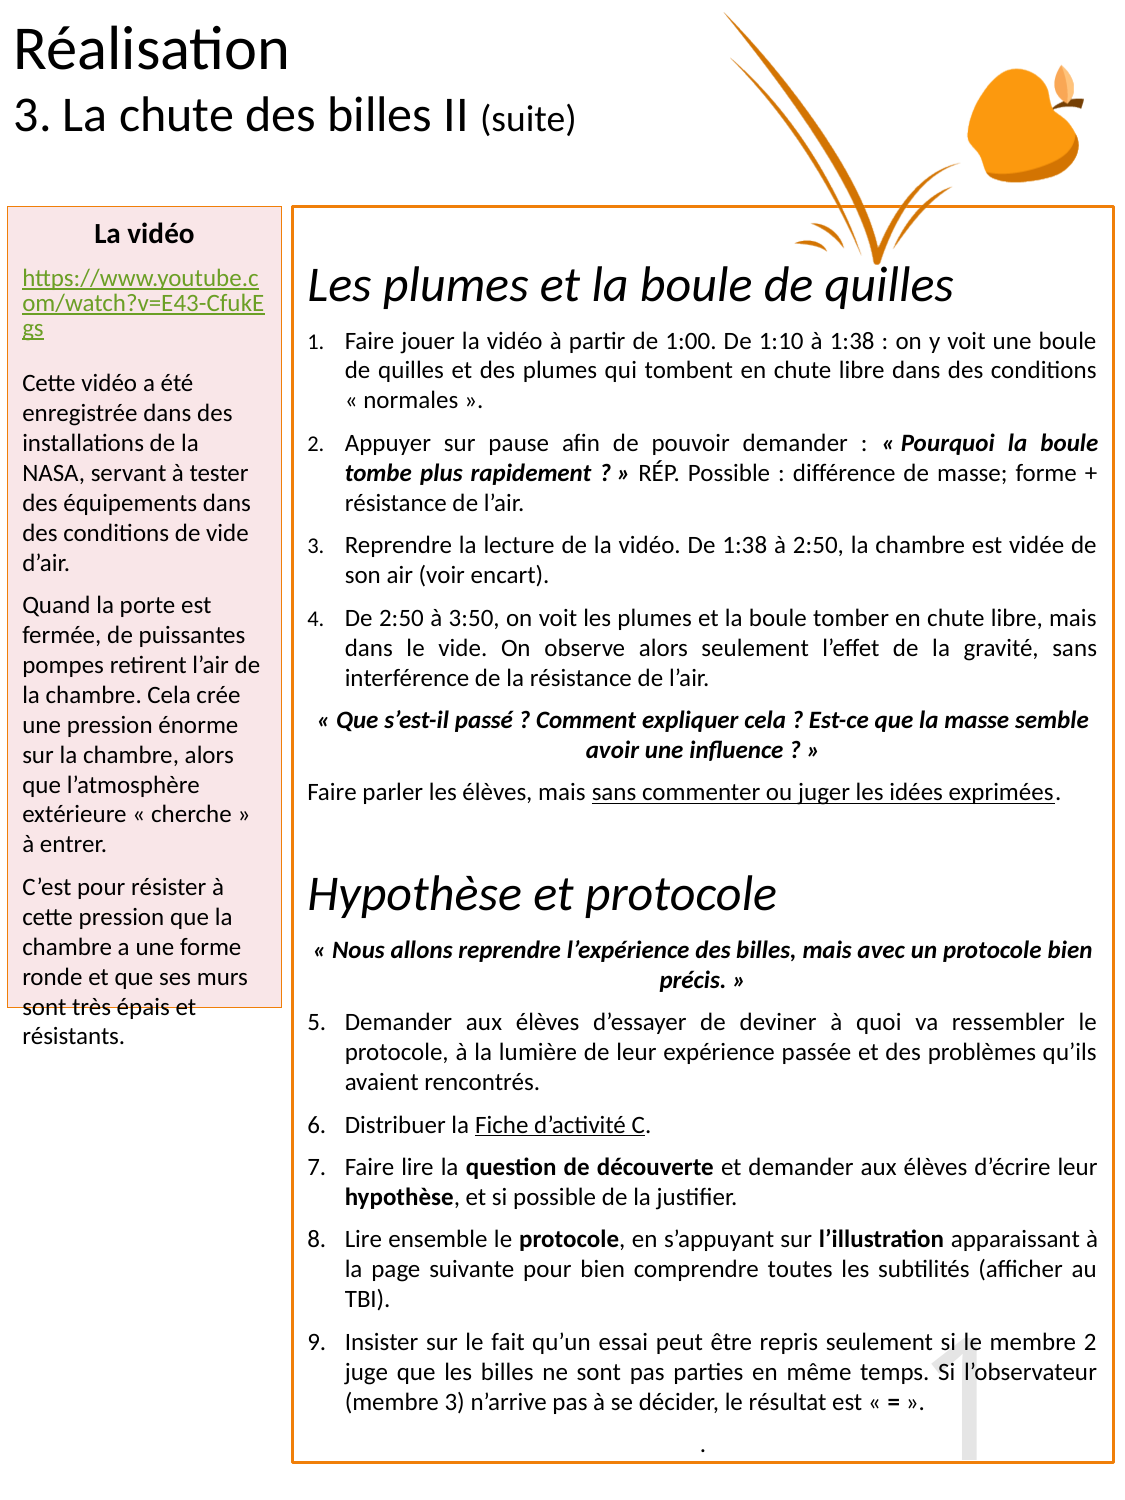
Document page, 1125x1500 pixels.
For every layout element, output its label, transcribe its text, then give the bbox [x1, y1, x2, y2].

text_box Réalisation 3. La chute des billes II (suite) [0, 2, 681, 146]
text_box La vidéo https://www.youtube.com/watch?v=E43-CfukEgs Cette vidéo a été enregistrée dans des installations de la NASA, servant à tester des équipements dans des conditions de vide d’air. Quand la porte est fermée, de puissantes pompes retirent l’air de la chambre. Cela crée une pression énorme sur la chambre, alors que l’atmosphère extérieure « cherche » à entrer. C’est pour résister à cette pression que la chambre a une forme ronde et que ses murs sont très épais et résistants. [7, 206, 282, 1008]
slide_number 13 [901, 1312, 1125, 1499]
picture [694, 0, 1114, 339]
text_box Les plumes et la boule de quilles Faire jouer la vidéo à partir de 1:00. De 1:10 à 1:38 : on y voit une boule de quilles et des plumes qui tombent en chute libre dans des conditions « normales ». Appuyer sur pause afin de pouvoir demander : « Pourquoi la boule tombe plus rapidement ? » RÉP. Possible : différence de masse; forme + résistance de l’air. Reprendre la lecture de la vidéo. De 1:38 à 2:50, la chambre est vidée de son air (voir encart). De 2:50 à 3:50, on voit les plumes et la boule tomber en chute libre, mais dans le vide. On observe alors seulement l’effet de la gravité, sans interférence de la résistance de l’air. « Que s’est-il passé ? Comment expliquer cela ? Est-ce que la masse semble avoir une influence ? » Faire parler les élèves, mais sans commenter ou juger les idées exprimées. Hypothèse et protocole « Nous allons reprendre l’expérience des billes, mais avec un protocole bien précis. » Demander aux élèves d’essayer de deviner à quoi va ressembler le protocole, à la lumière de leur expérience passée et des problèmes qu’ils avaient rencontrés. Distribuer la Fiche d’activité C. Faire lire la question de découverte et demander aux élèves d’écrire leur hypothèse, et si possible de la justifier. Lire ensemble le protocole, en s’appuyant sur l’illustration apparaissant à la page suivante pour bien comprendre toutes les subtilités (afficher au TBI). Insister sur le fait qu’un essai peut être repris seulement si le membre 2 juge que les billes ne sont pas parties en même temps. Si l’observateur (membre 3) n’arrive pas à se décider, le résultat est « = ». . [291, 205, 1115, 1464]
